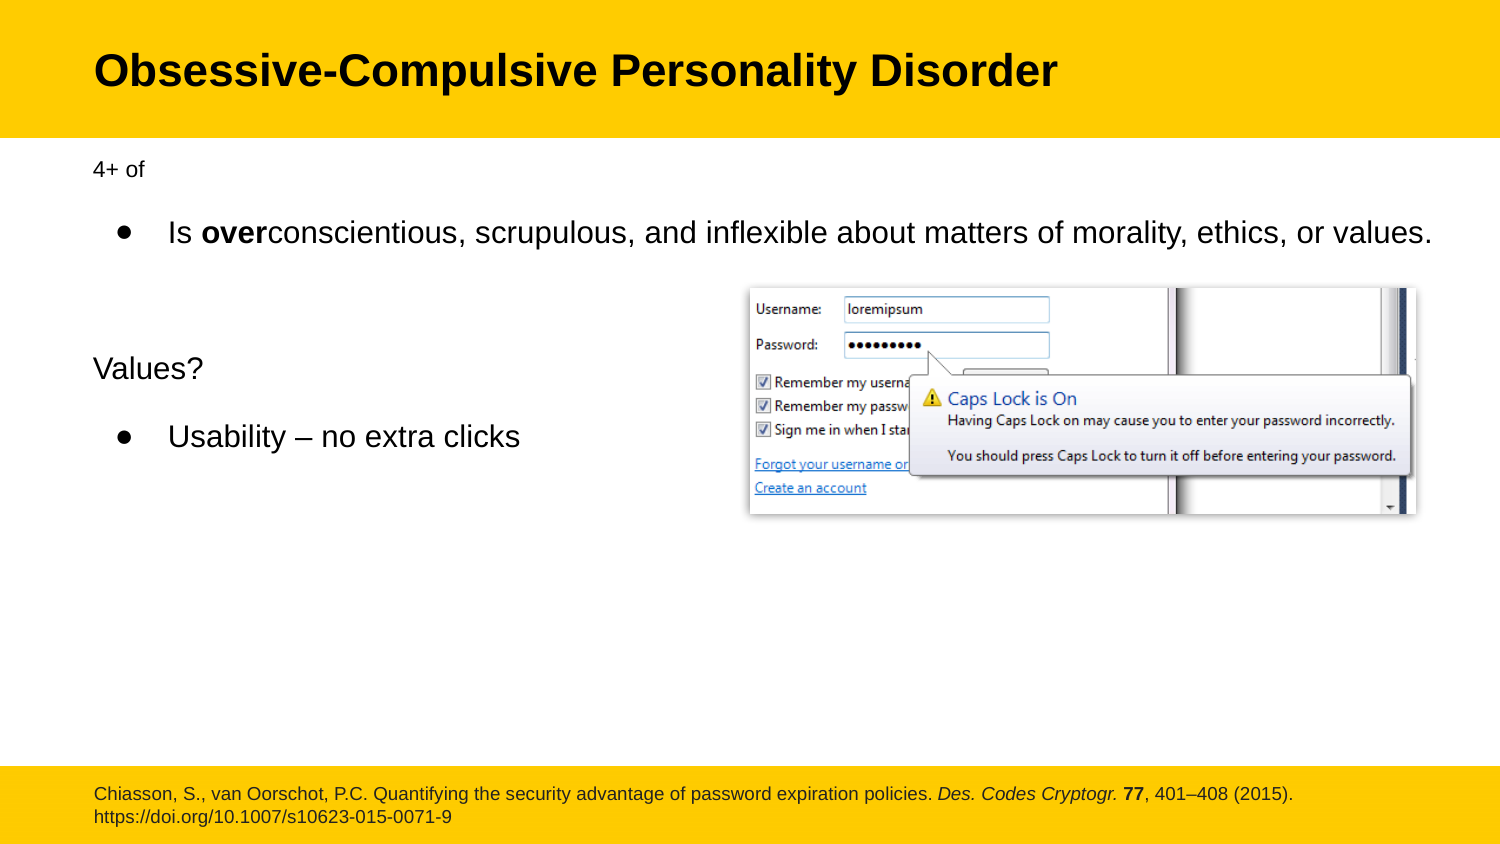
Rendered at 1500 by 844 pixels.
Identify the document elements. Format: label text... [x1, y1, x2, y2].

picture [0, 0, 1500, 138]
picture [0, 765, 1500, 844]
picture [749, 288, 1417, 514]
text_box Obsessive-Compulsive Personality Disorder 4+ of Is overconscientious, scrupulous, and inflexible about matters of morality, ethics, or values. Values? Usability – no extra clicks [77, 147, 1453, 470]
